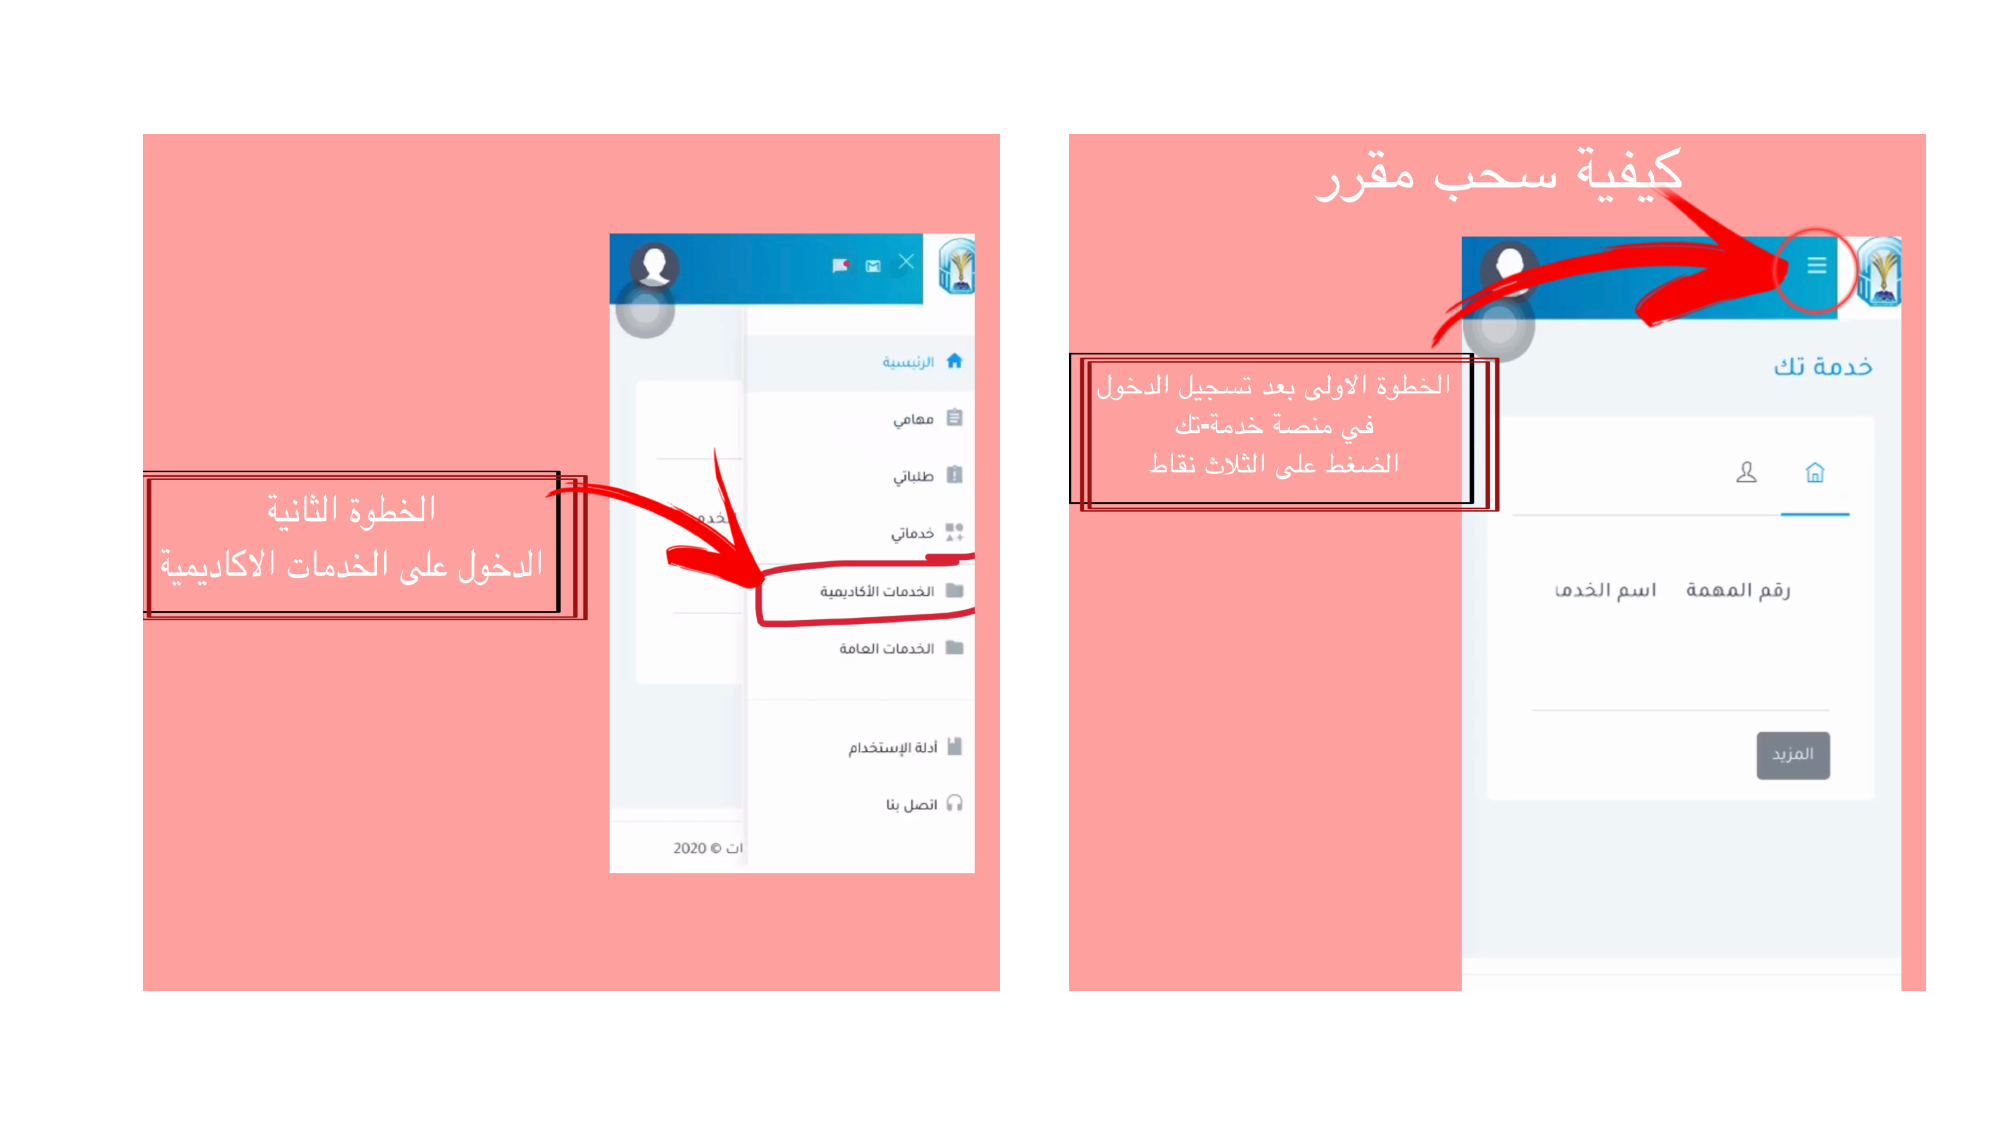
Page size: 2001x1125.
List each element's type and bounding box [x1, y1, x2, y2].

picture [143, 134, 1001, 991]
picture [1069, 134, 1926, 991]
